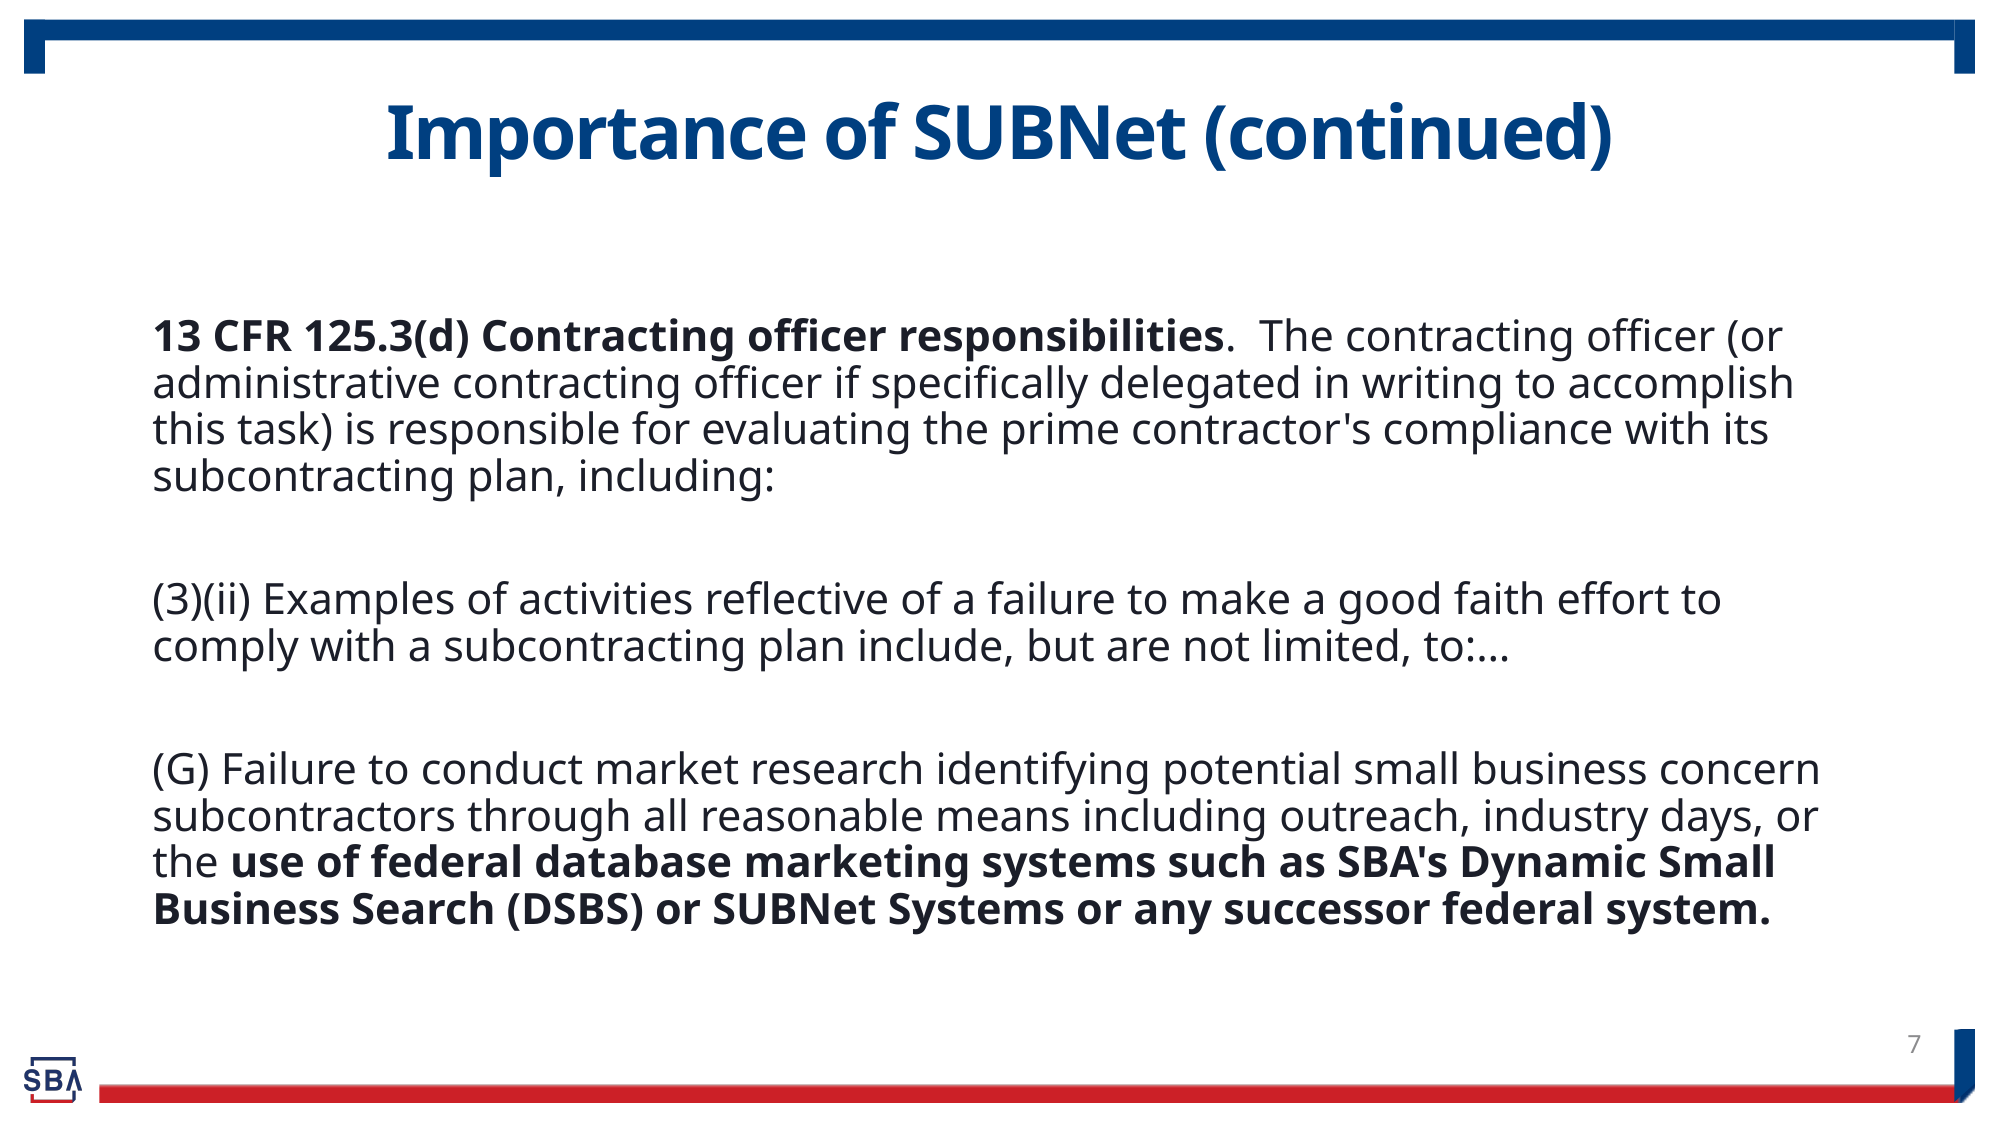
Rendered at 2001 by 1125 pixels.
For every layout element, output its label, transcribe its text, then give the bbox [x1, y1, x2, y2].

picture [24, 1057, 83, 1103]
list 13 CFR 125.3(d) Contracting officer responsibilities. The contracting officer (or administrative contracting officer if specifically delegated in writing to accomplish this task) is responsible for evaluating the prime contractor's compliance with its subcontracting plan, including: (3)(ii) Examples of activities reflective of a failure to make a good faith effort to comply with a subcontracting plan include, but are not limited, to:… (G) Failure to conduct market research identifying potential small business concern subcontractors through all reasonable means including outreach, industry days, or the use of federal database marketing systems such as SBA's Dynamic Small Business Search (DSBS) or SUBNet Systems or any successor federal system. [137, 307, 1863, 983]
title Importance of SUBNet (continued) [137, 87, 1863, 221]
slide_number 7 [1486, 1016, 1937, 1076]
